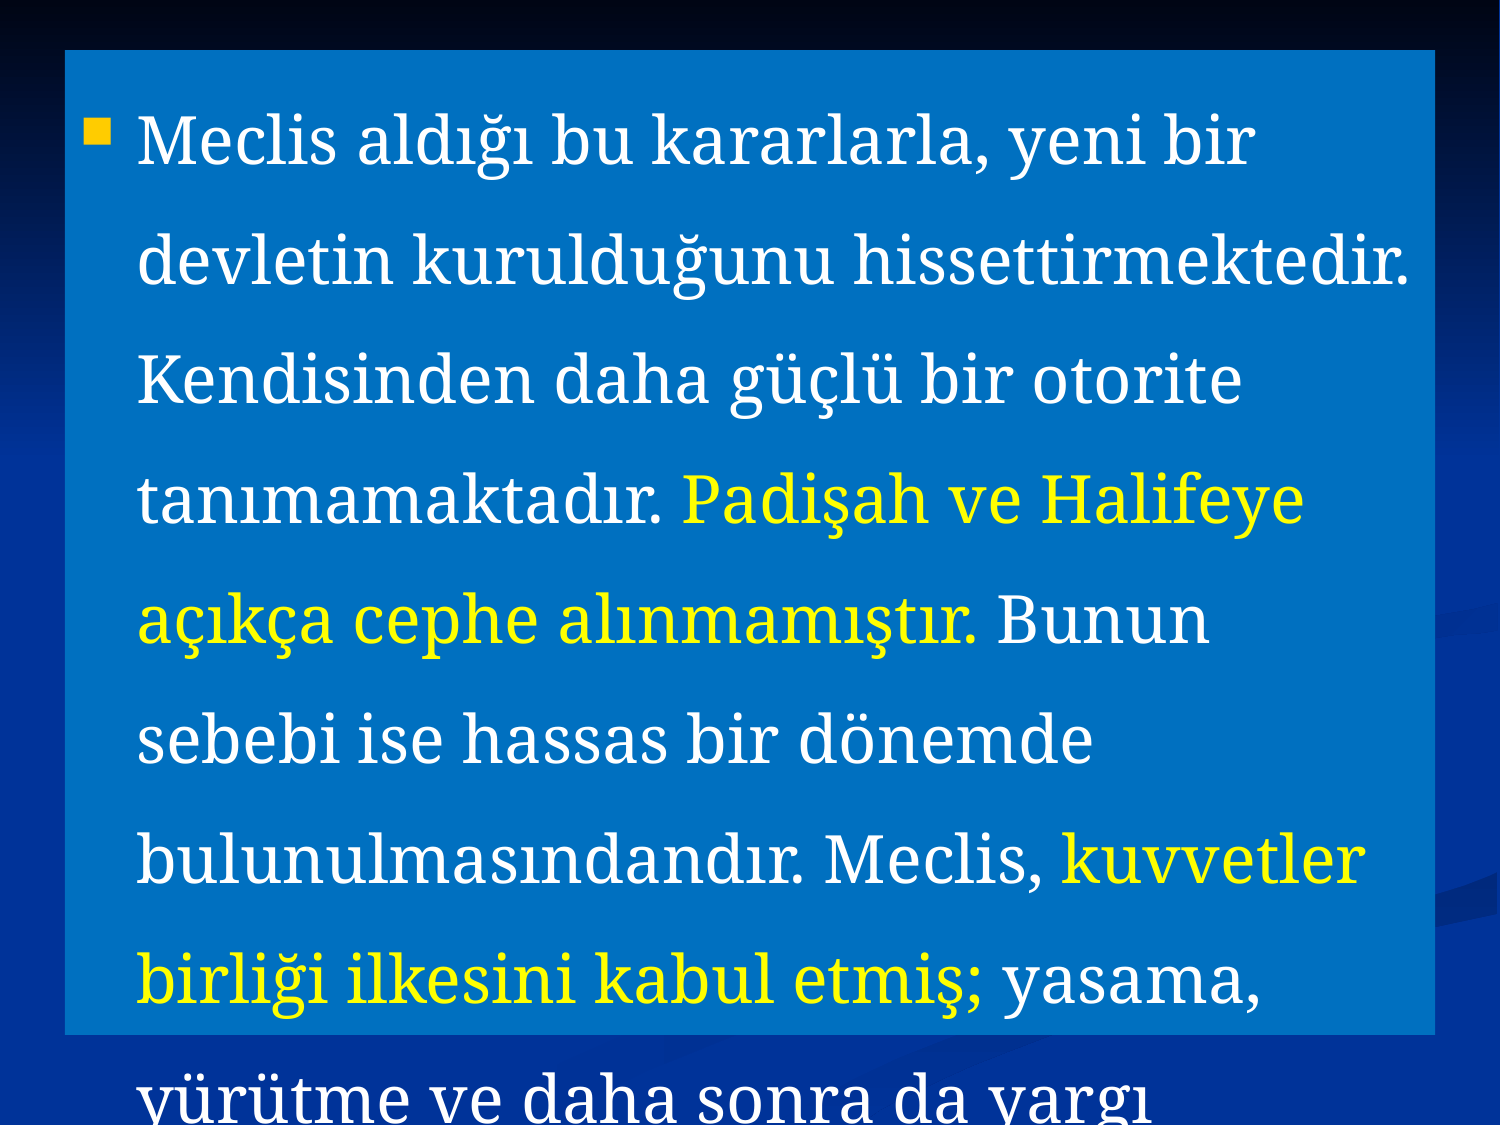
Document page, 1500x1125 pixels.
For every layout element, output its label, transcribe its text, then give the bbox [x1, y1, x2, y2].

list Meclis aldığı bu kararlarla, yeni bir devletin kurulduğunu hissettirmektedir. Kendisinden daha güçlü bir otorite tanımamaktadır. Padişah ve Halifeye açıkça cephe alınmamıştır. Bunun sebebi ise hassas bir dönemde bulunulmasındandır. Meclis, kuvvetler birliği ilkesini kabul etmiş; yasama, yürütme ve daha sonra da yargı yetkilerini kendisinde toplamıştır. [64, 50, 1436, 1035]
